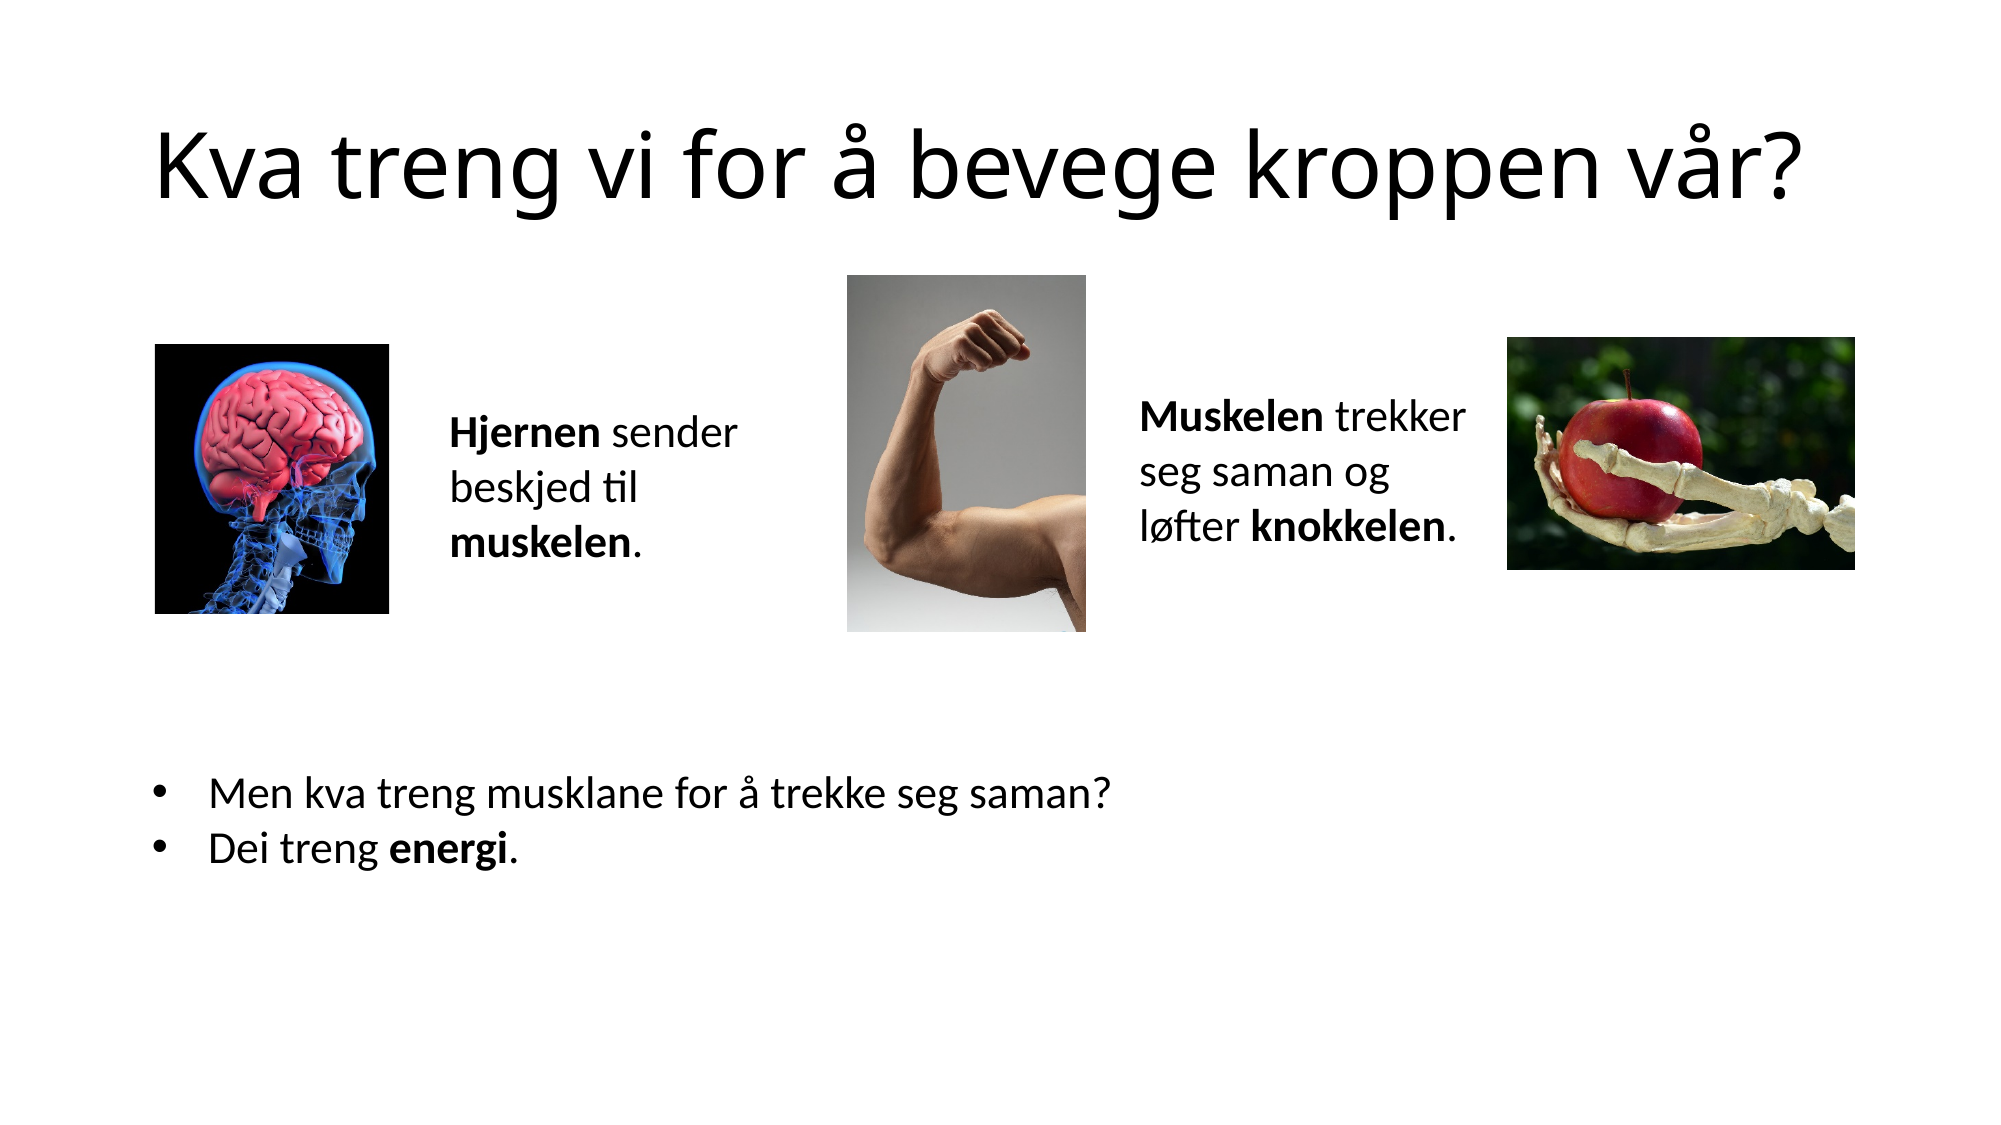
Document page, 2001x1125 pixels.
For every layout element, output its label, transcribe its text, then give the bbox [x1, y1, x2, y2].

text_box Men kva treng musklane for å trekke seg saman? Dei treng energi. [136, 755, 1601, 936]
picture [1507, 337, 1855, 570]
title Kva treng vi for å bevege kroppen vår? [137, 59, 1863, 278]
picture [847, 275, 1086, 632]
text_box Muskelen trekker seg saman og løfter knokkelen. [1124, 377, 1487, 558]
text_box Hjernen sender beskjed til muskelen. [434, 394, 778, 574]
picture [154, 344, 390, 614]
